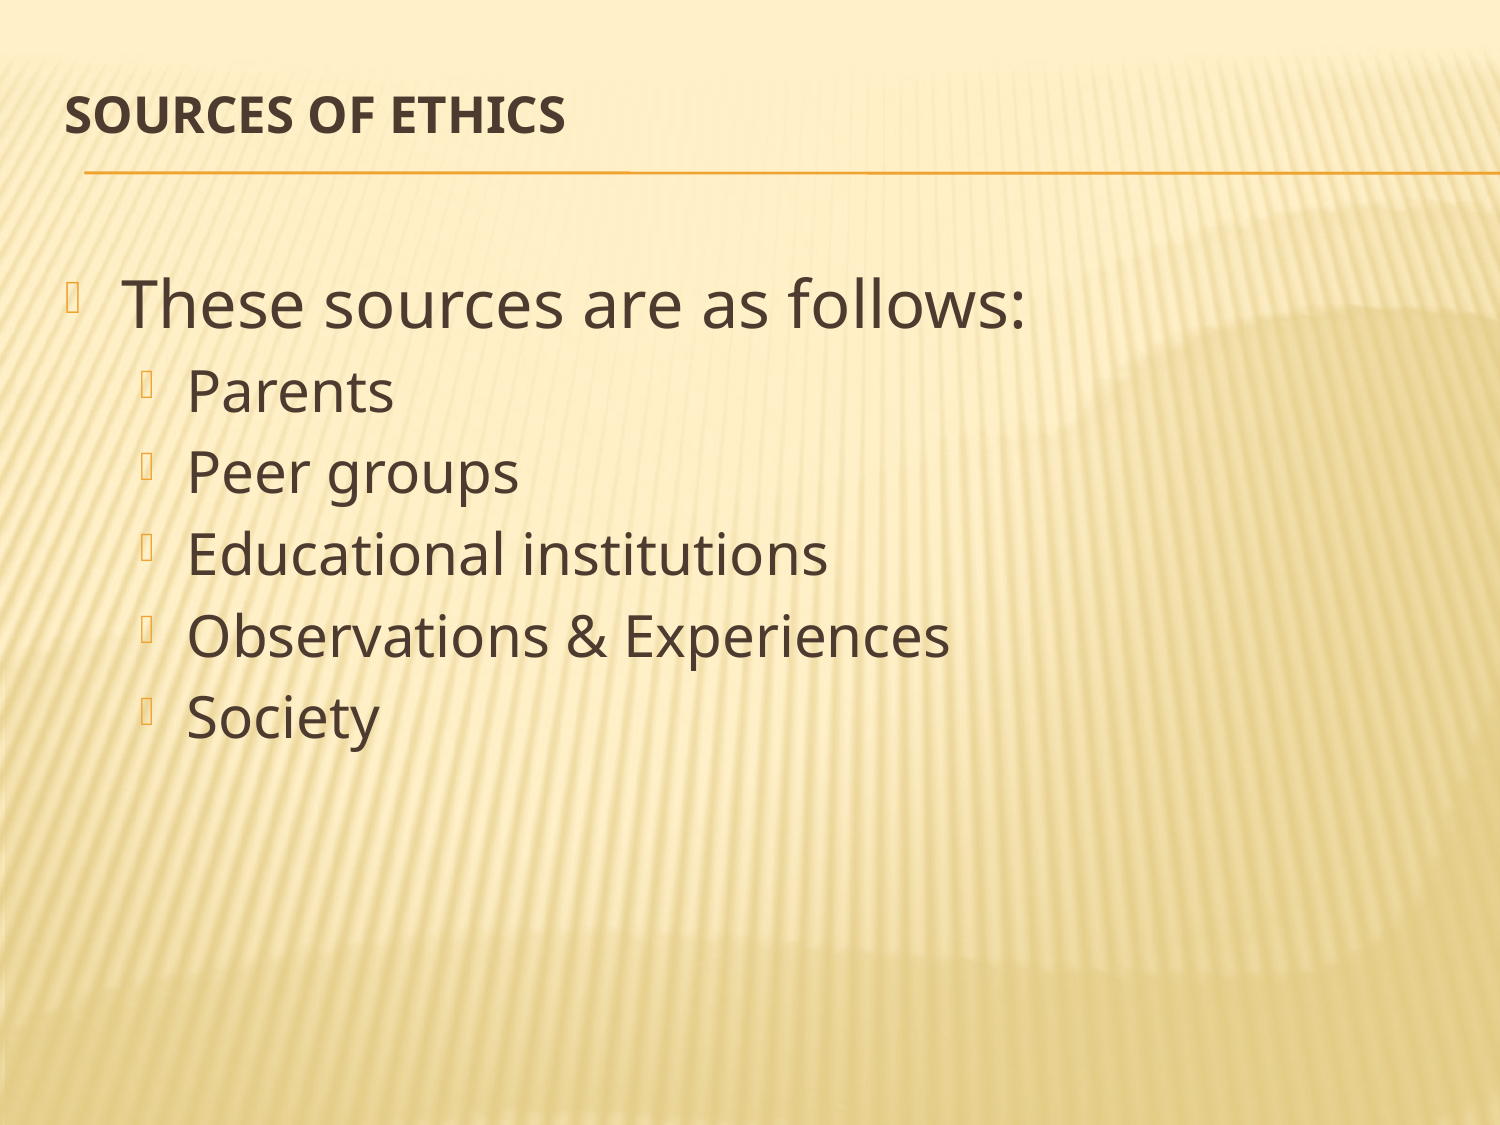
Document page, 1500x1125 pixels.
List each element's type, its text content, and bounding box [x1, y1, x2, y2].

title Sources of Ethics [50, 75, 1475, 213]
list These sources are as follows: Parents Peer groups Educational institutions Observations & Experiences Society [50, 254, 1475, 998]
